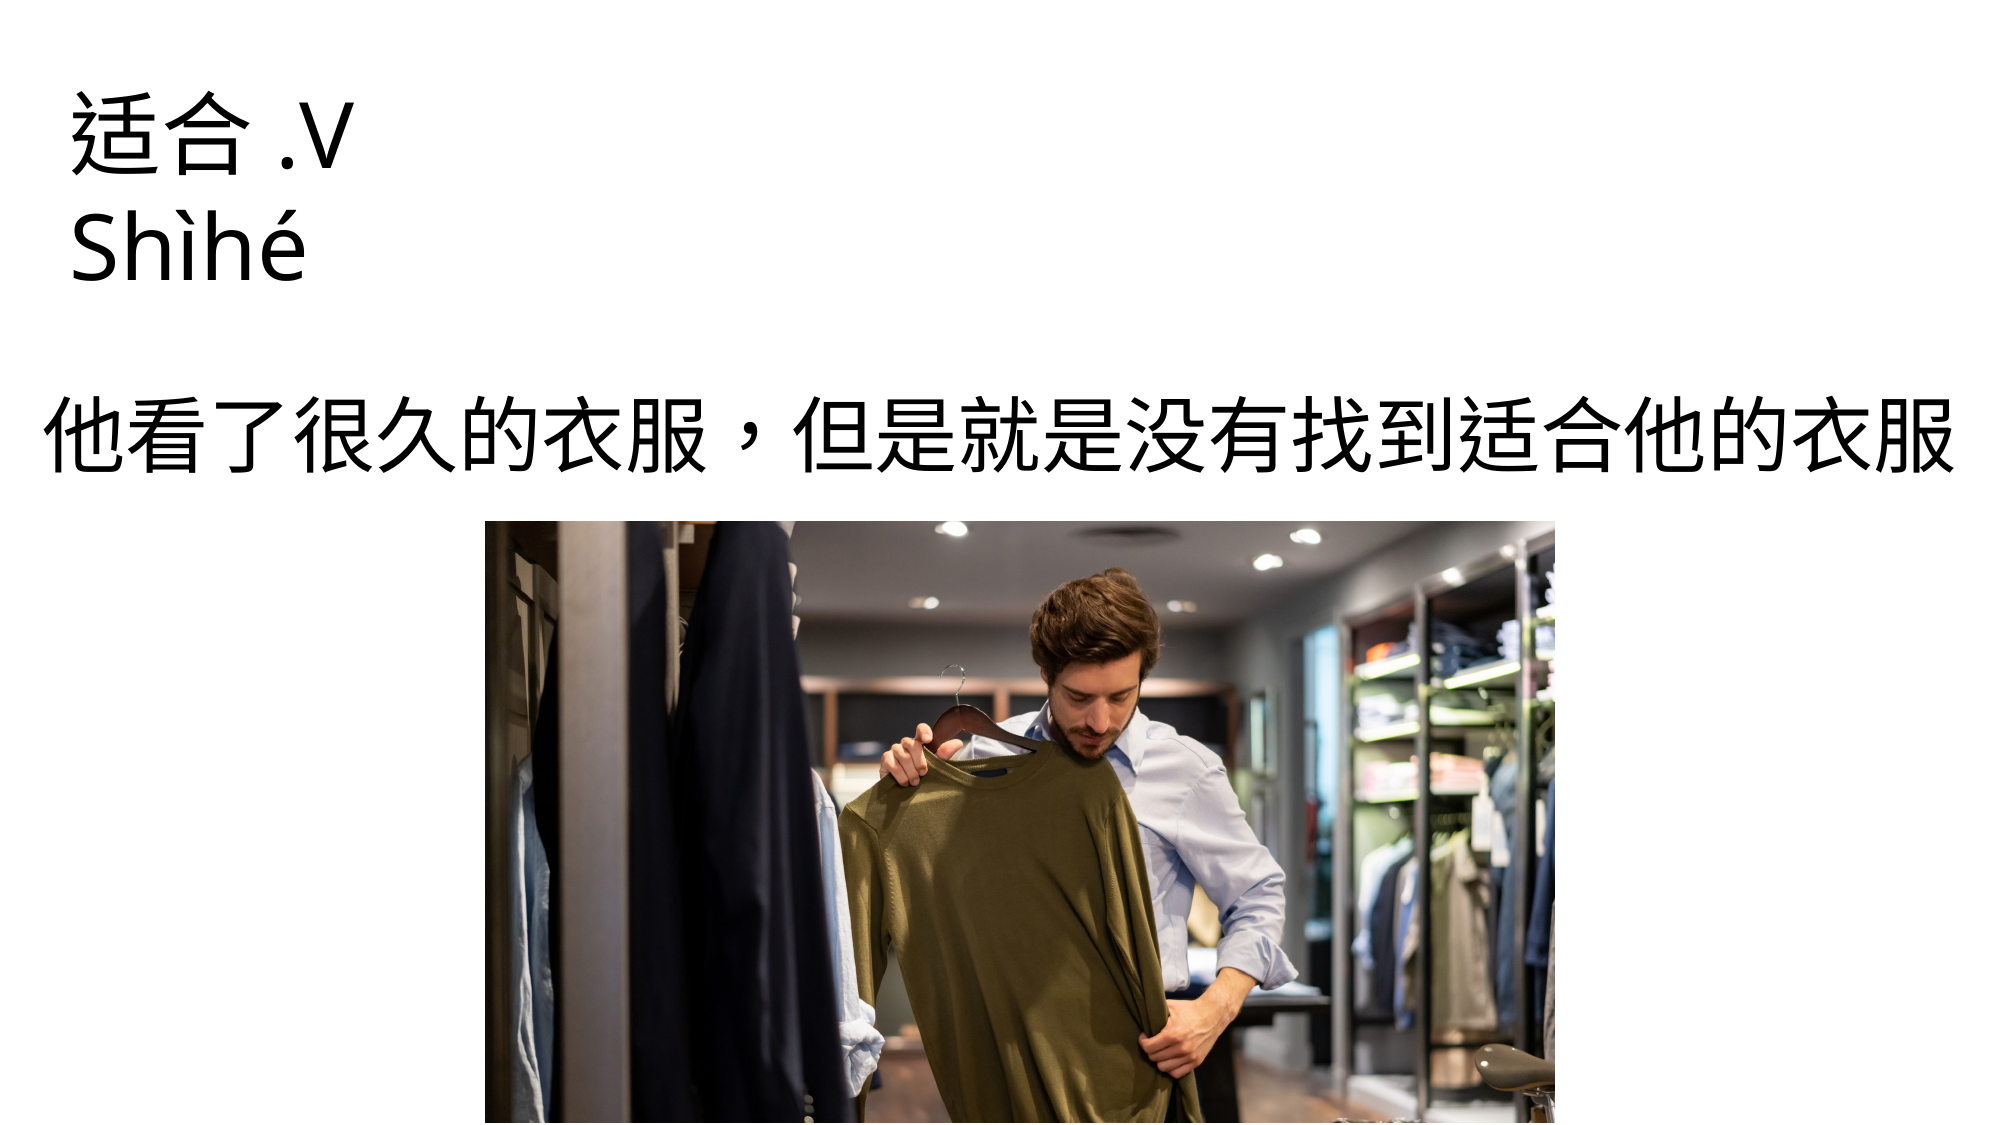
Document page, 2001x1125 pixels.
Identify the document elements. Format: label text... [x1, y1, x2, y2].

title 适合.V [55, 38, 1831, 330]
picture [484, 521, 1556, 1124]
text_box 他看了很久的衣服，但是就是没有找到适合他的衣服 [0, 330, 2000, 548]
text_box Shìhé [54, 181, 754, 321]
